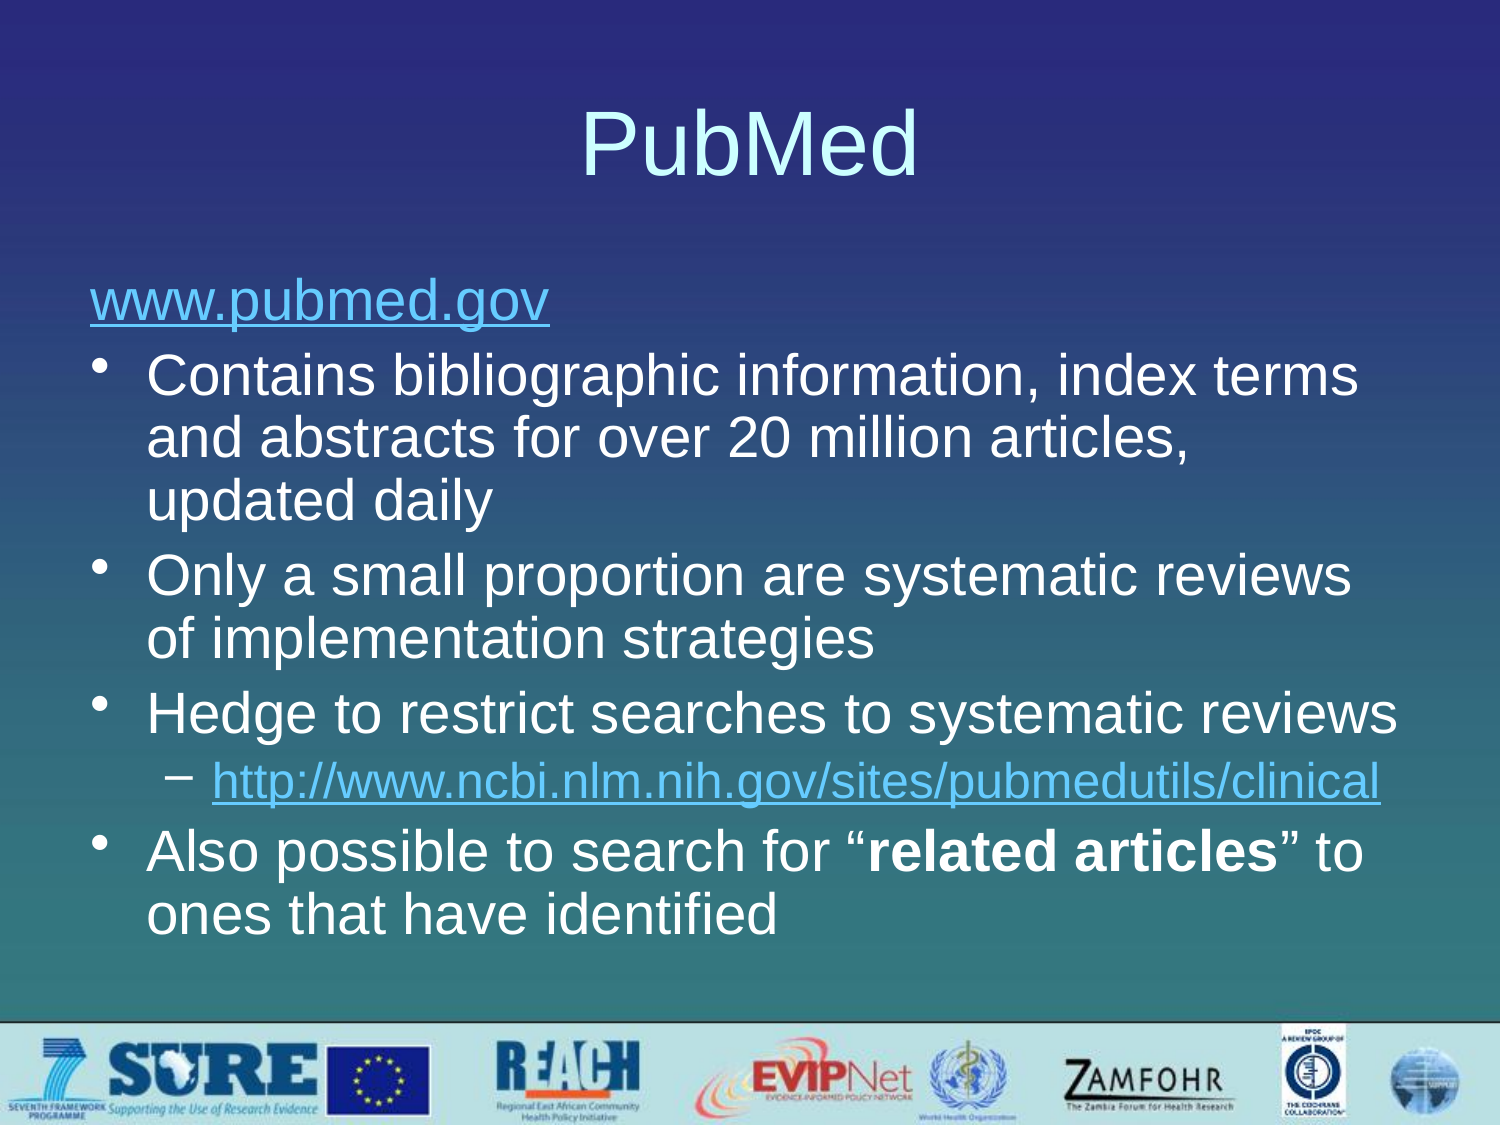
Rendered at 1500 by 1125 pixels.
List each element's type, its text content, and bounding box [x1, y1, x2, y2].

picture [0, 0, 1500, 1125]
title PubMed [74, 44, 1426, 233]
list www.pubmed.gov Contains bibliographic information, index terms and abstracts for over 20 million articles, updated daily Only a small proportion are systematic reviews of implementation strategies Hedge to restrict searches to systematic reviews http://www.ncbi.nlm.nih.gov/sites/pubmedutils/clinical Also possible to search for “related articles” to ones that have identified [74, 262, 1426, 1006]
